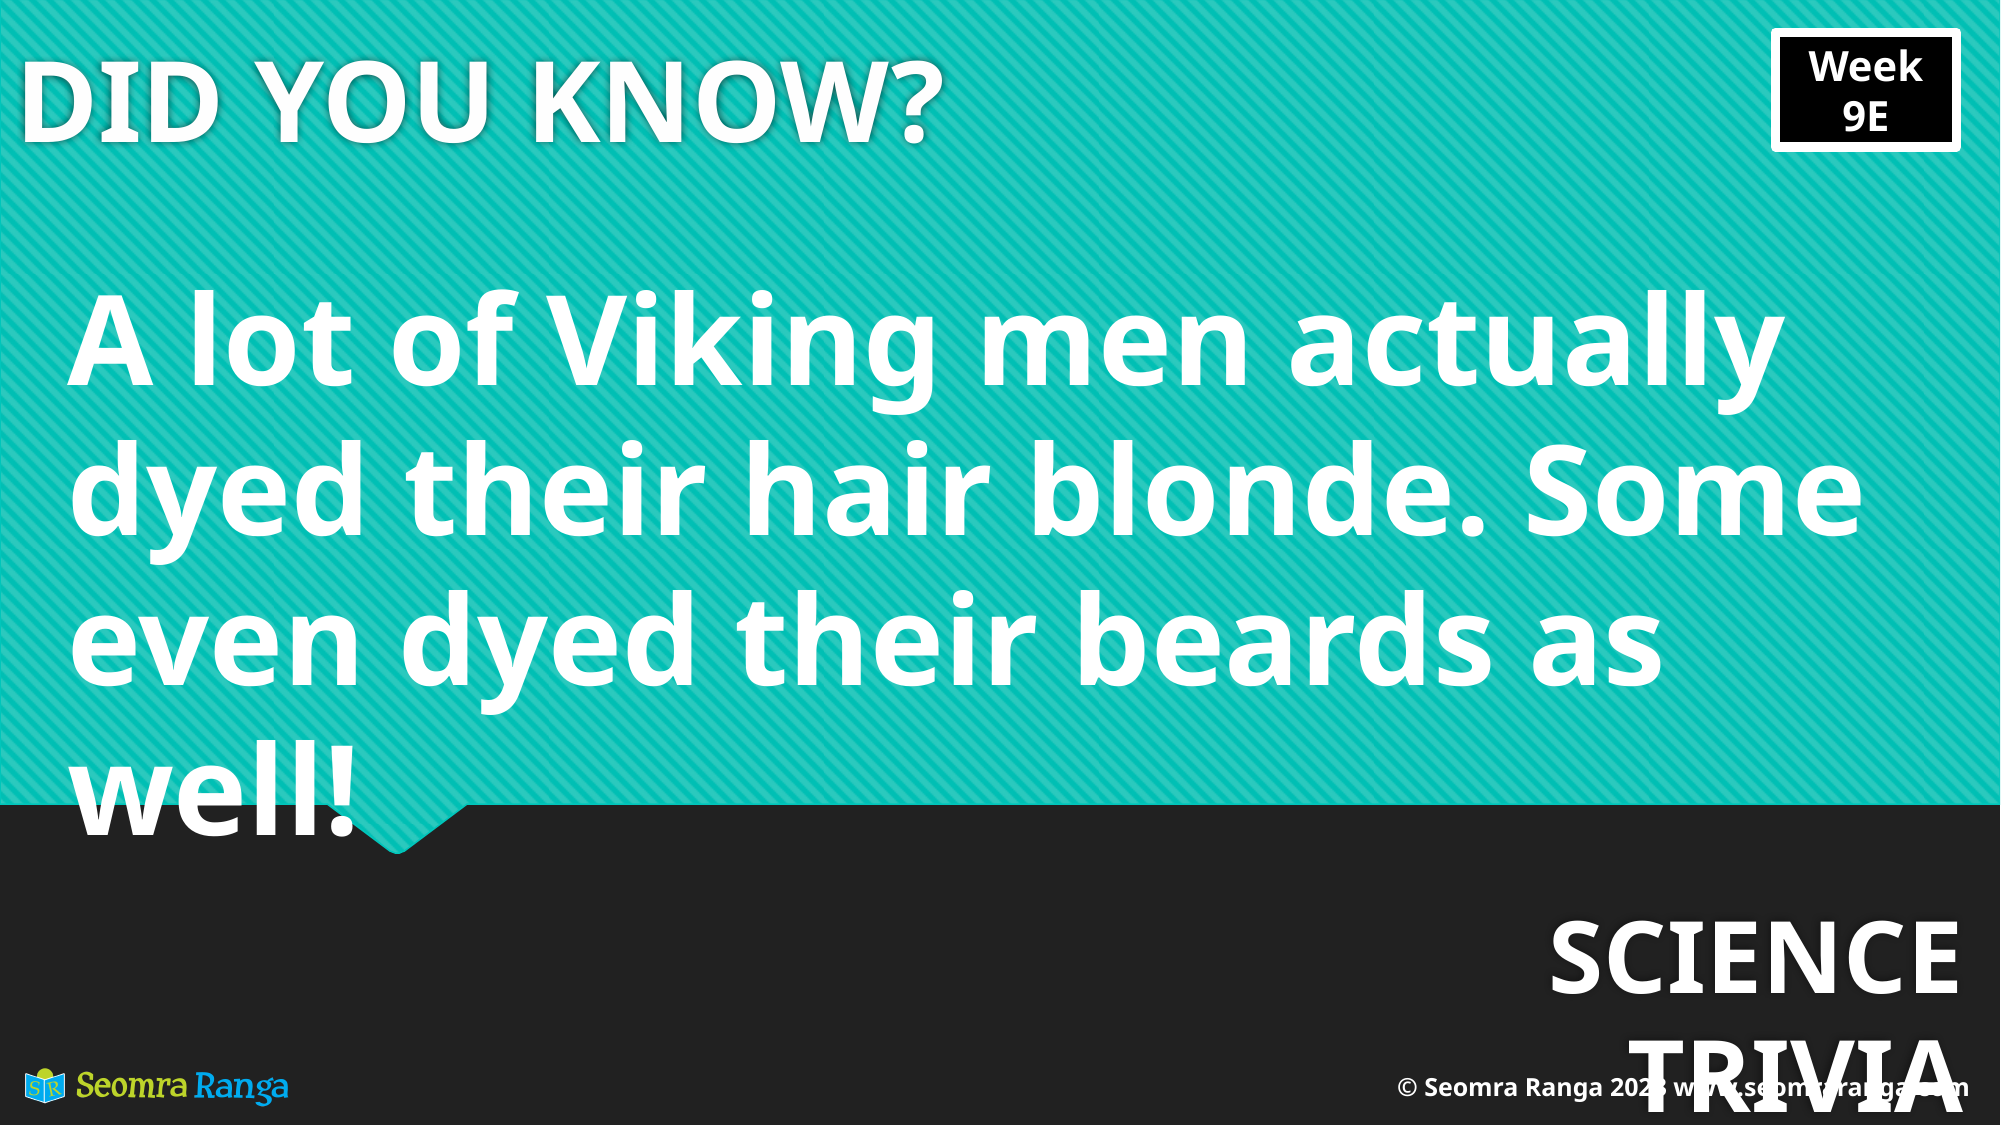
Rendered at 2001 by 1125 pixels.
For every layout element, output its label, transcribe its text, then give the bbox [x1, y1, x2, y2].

text_box © Seomra Ranga 2023 www.seomraranga.com [1367, 1064, 2000, 1110]
text_box Week 9E [1775, 32, 1957, 148]
subtitle SCIENCE TRIVIA [1197, 885, 1979, 1014]
text_box A lot of Viking men actually dyed their hair blonde. Some even dyed their beards as well! [52, 252, 1979, 868]
title DID YOU KNOW? [0, 15, 1735, 173]
picture [13, 1052, 301, 1125]
